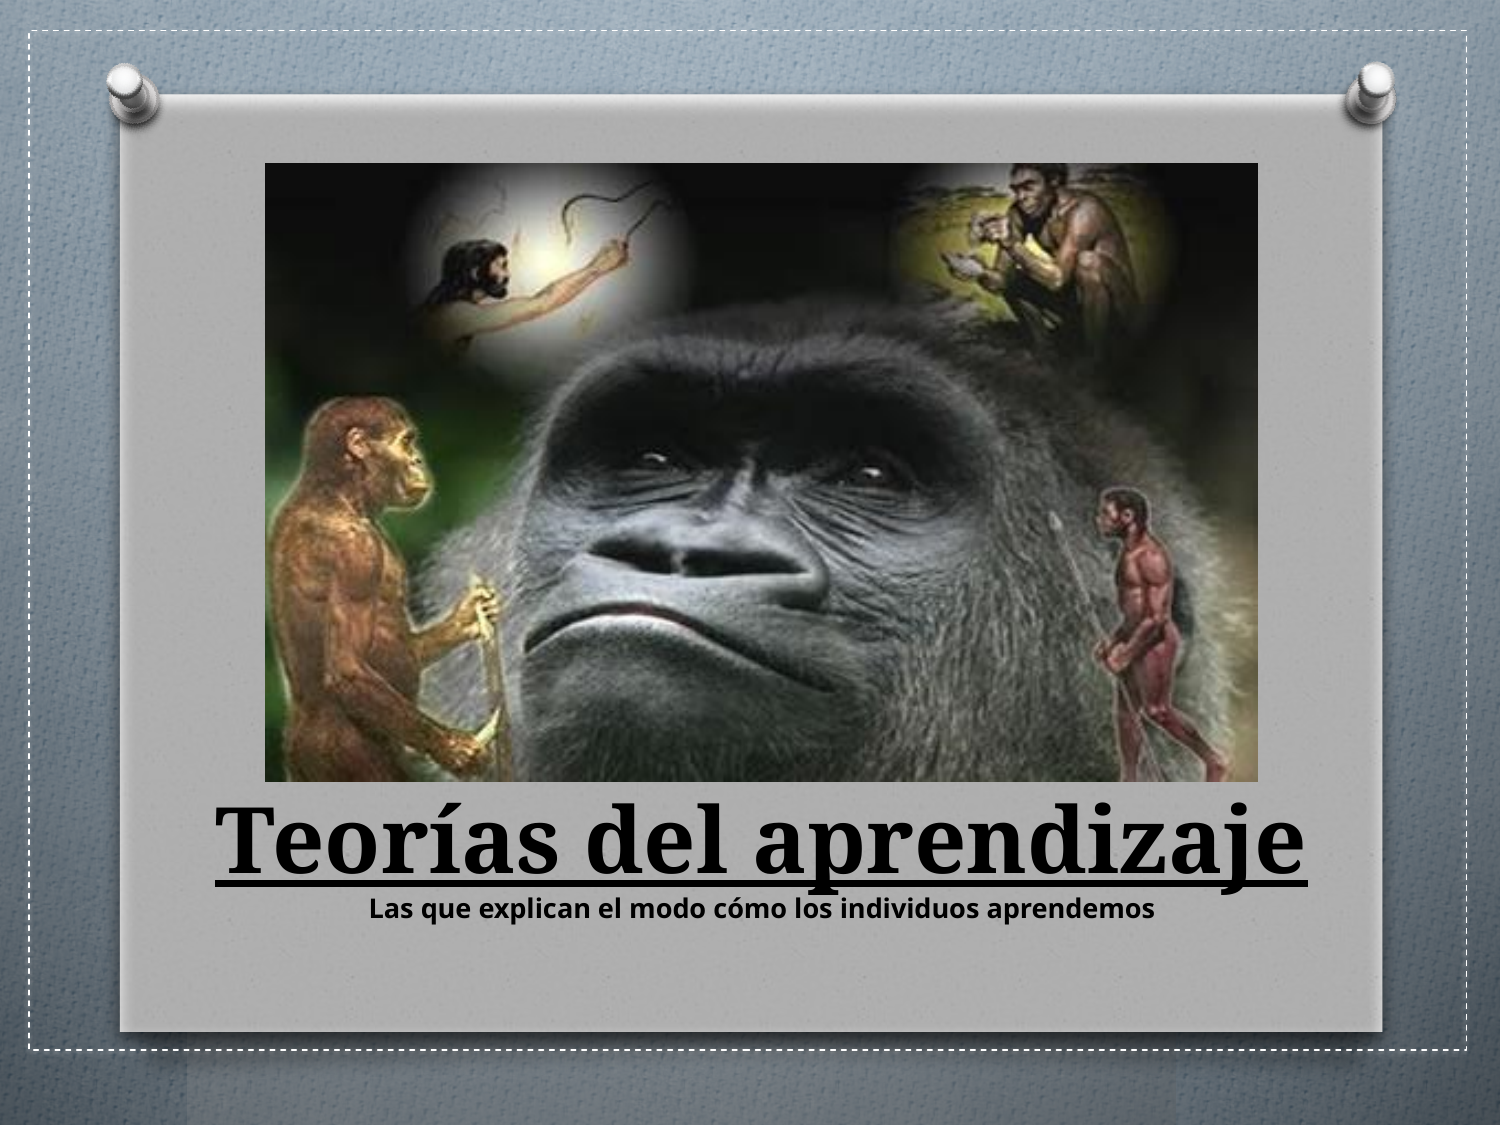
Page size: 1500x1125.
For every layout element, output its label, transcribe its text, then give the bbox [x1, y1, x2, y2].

picture [265, 163, 1259, 782]
title Teorías del aprendizaje Las que explican el modo cómo los individuos aprendemos [183, 761, 1341, 937]
picture [75, 29, 198, 153]
picture [1317, 35, 1439, 156]
